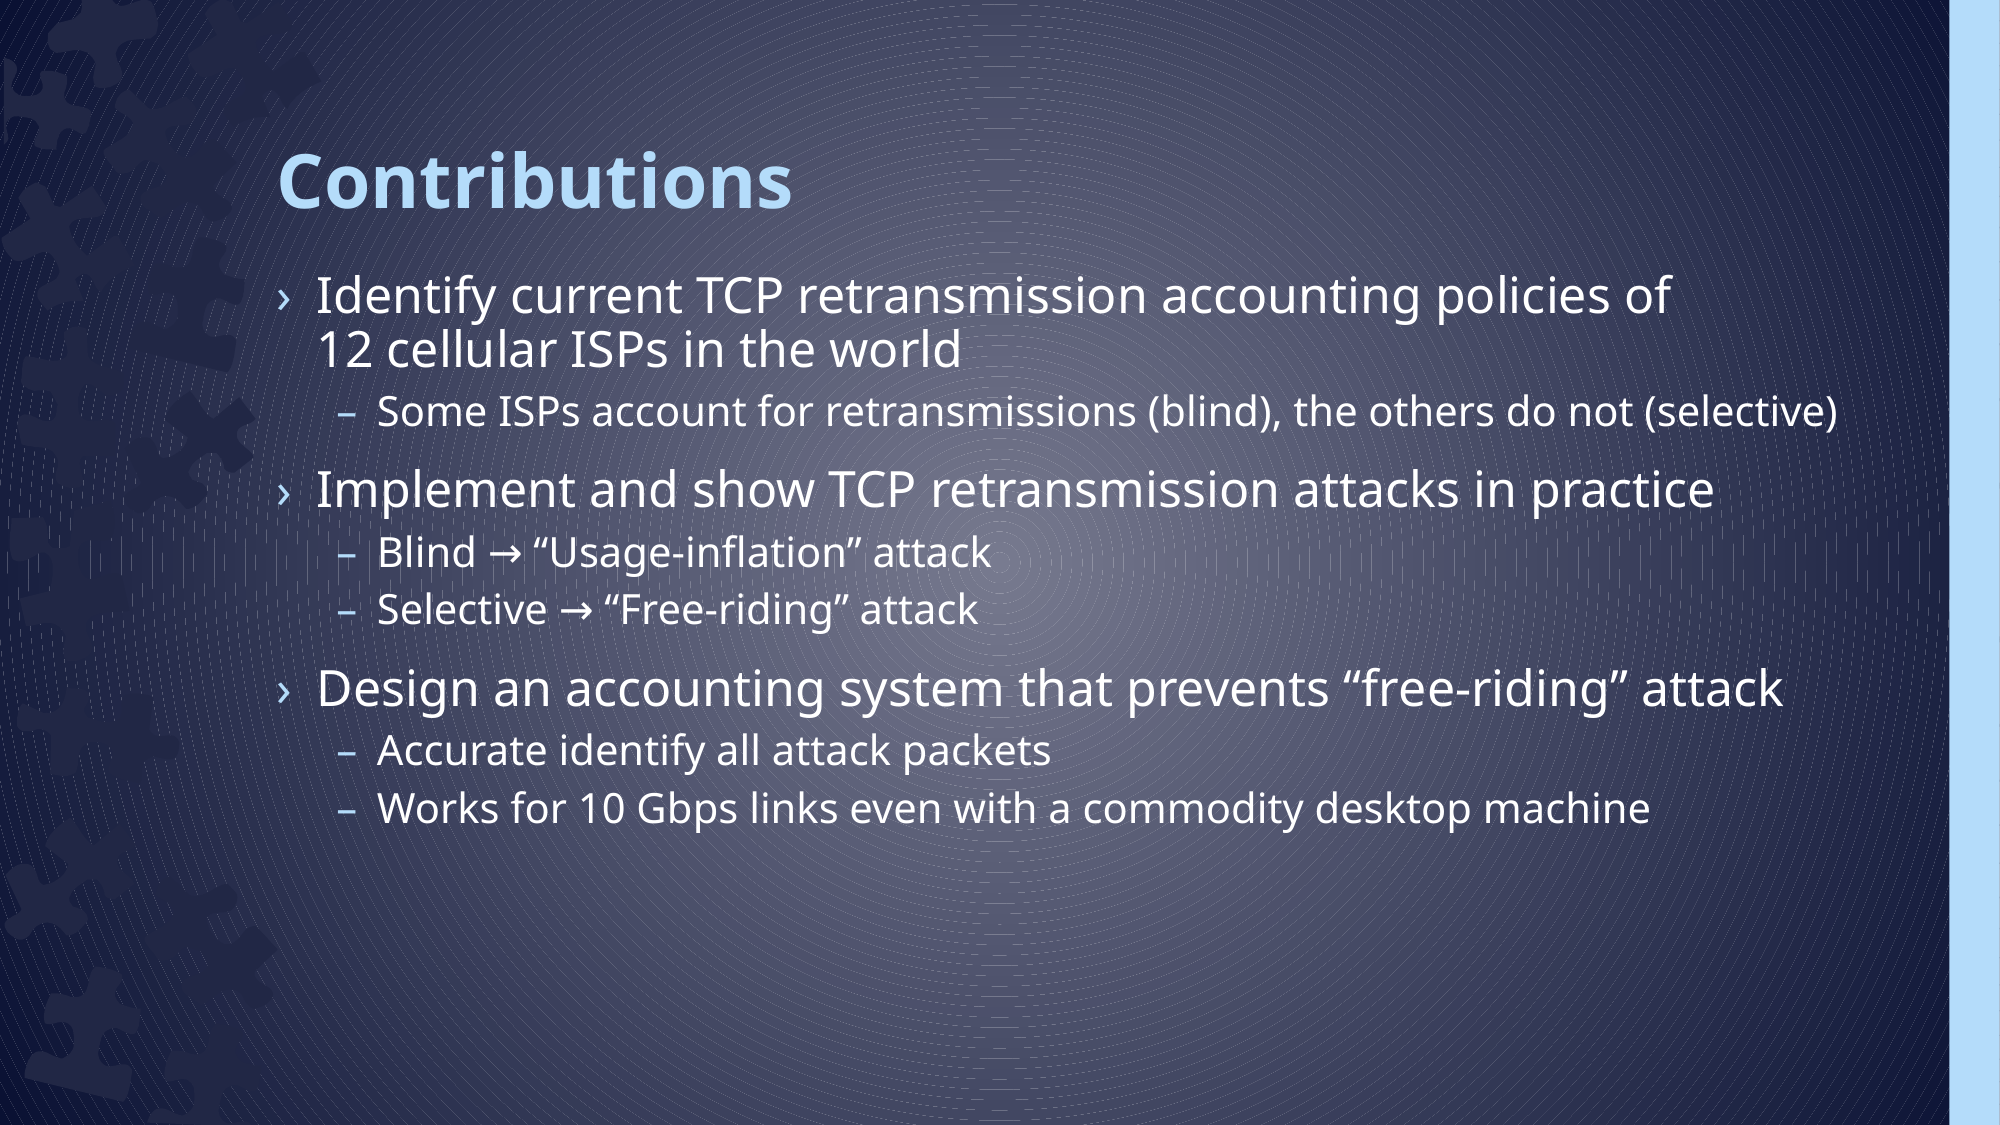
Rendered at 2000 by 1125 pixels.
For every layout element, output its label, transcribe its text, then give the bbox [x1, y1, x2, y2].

list Identify current TCP retransmission accounting policies of 12 cellular ISPs in the world Some ISPs account for retransmissions (blind), the others do not (selective) Implement and show TCP retransmission attacks in practice Blind → “Usage-inflation” attack Selective → “Free-riding” attack Design an accounting system that prevents “free-riding” attack Accurate identify all attack packets Works for 10 Gbps links even with a commodity desktop machine [261, 262, 1867, 1013]
title Contributions [261, 29, 1867, 233]
